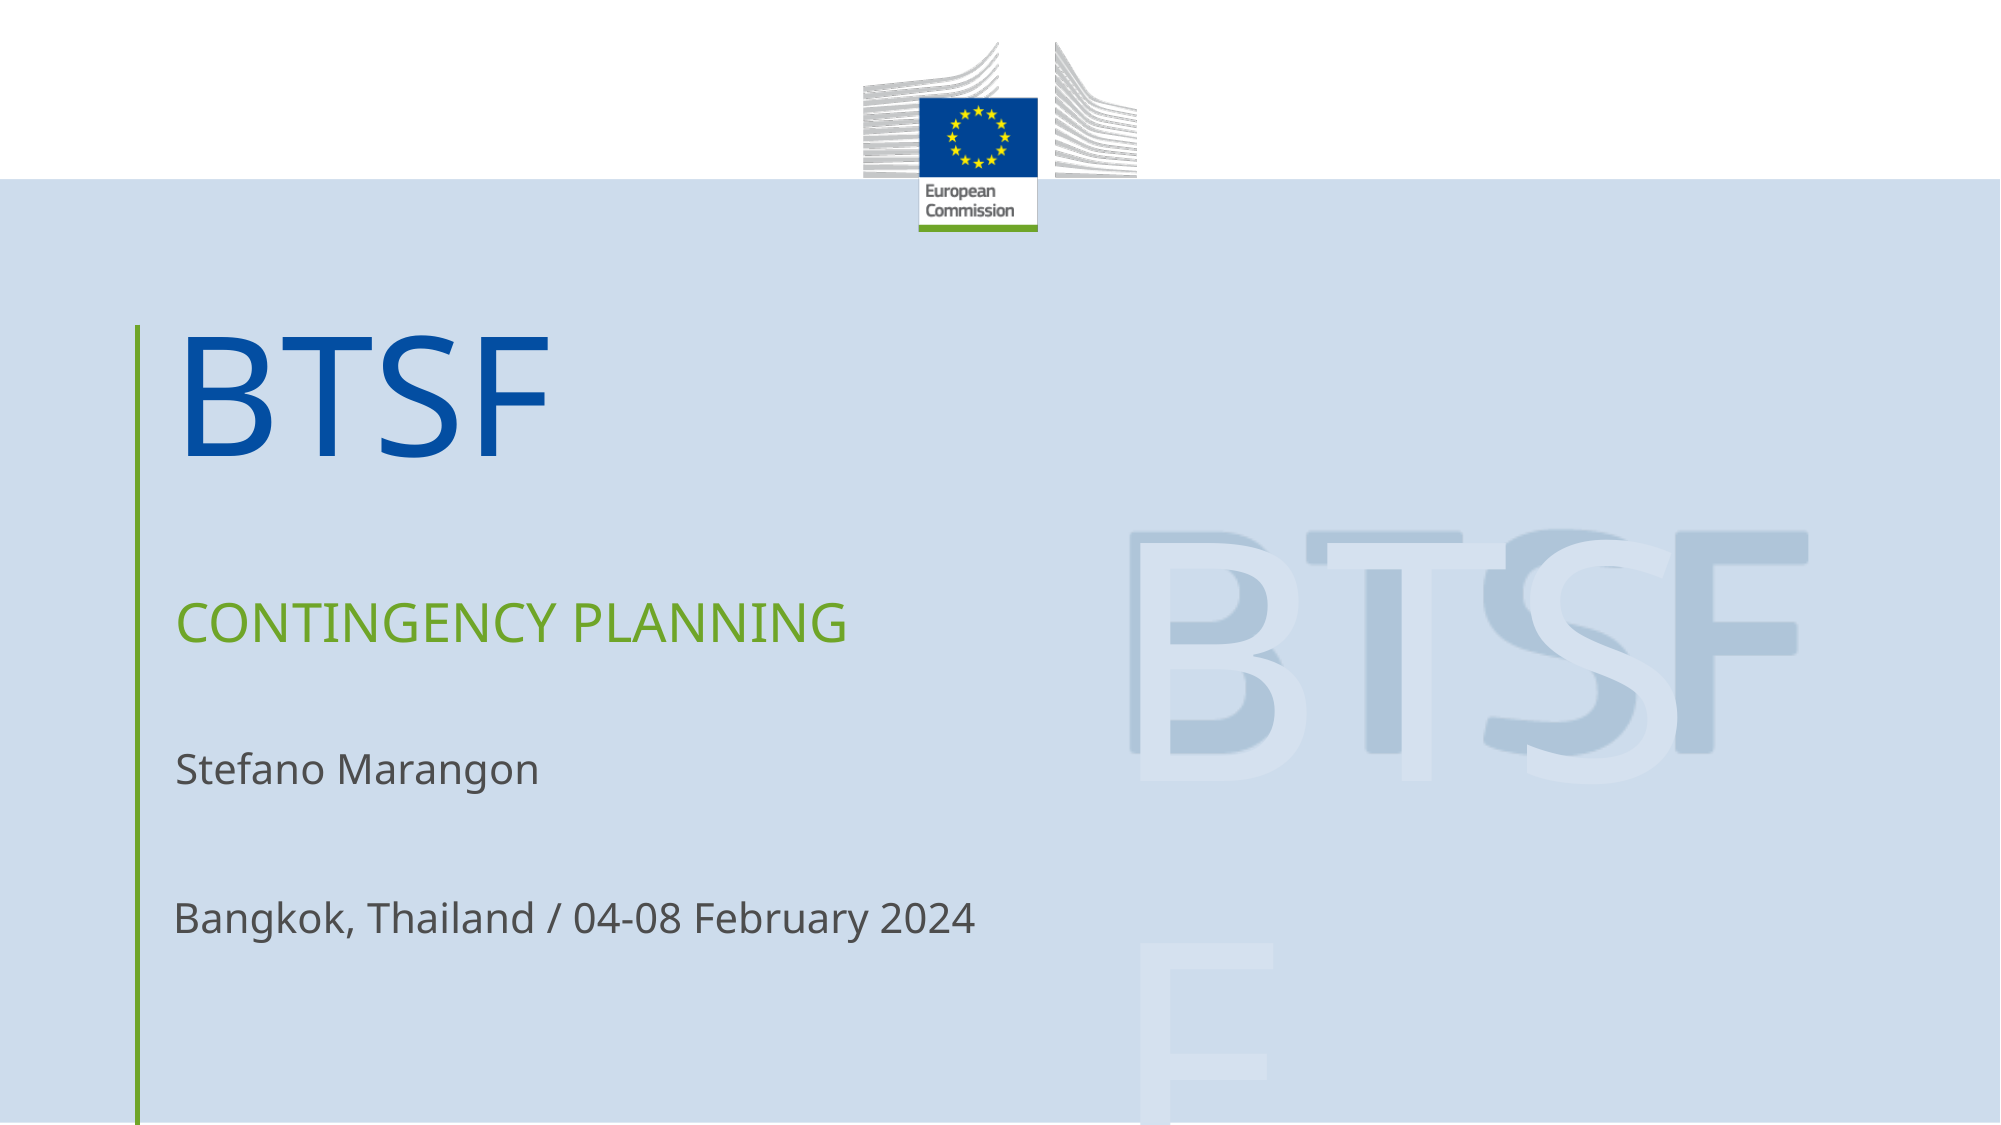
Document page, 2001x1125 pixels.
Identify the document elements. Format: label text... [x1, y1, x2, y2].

picture [863, 42, 1137, 232]
list Bangkok, Thailand / 04-08 February 2024 [158, 884, 1815, 988]
list Stefano Marangon [160, 735, 1817, 838]
list Contingency planning [160, 580, 1817, 709]
